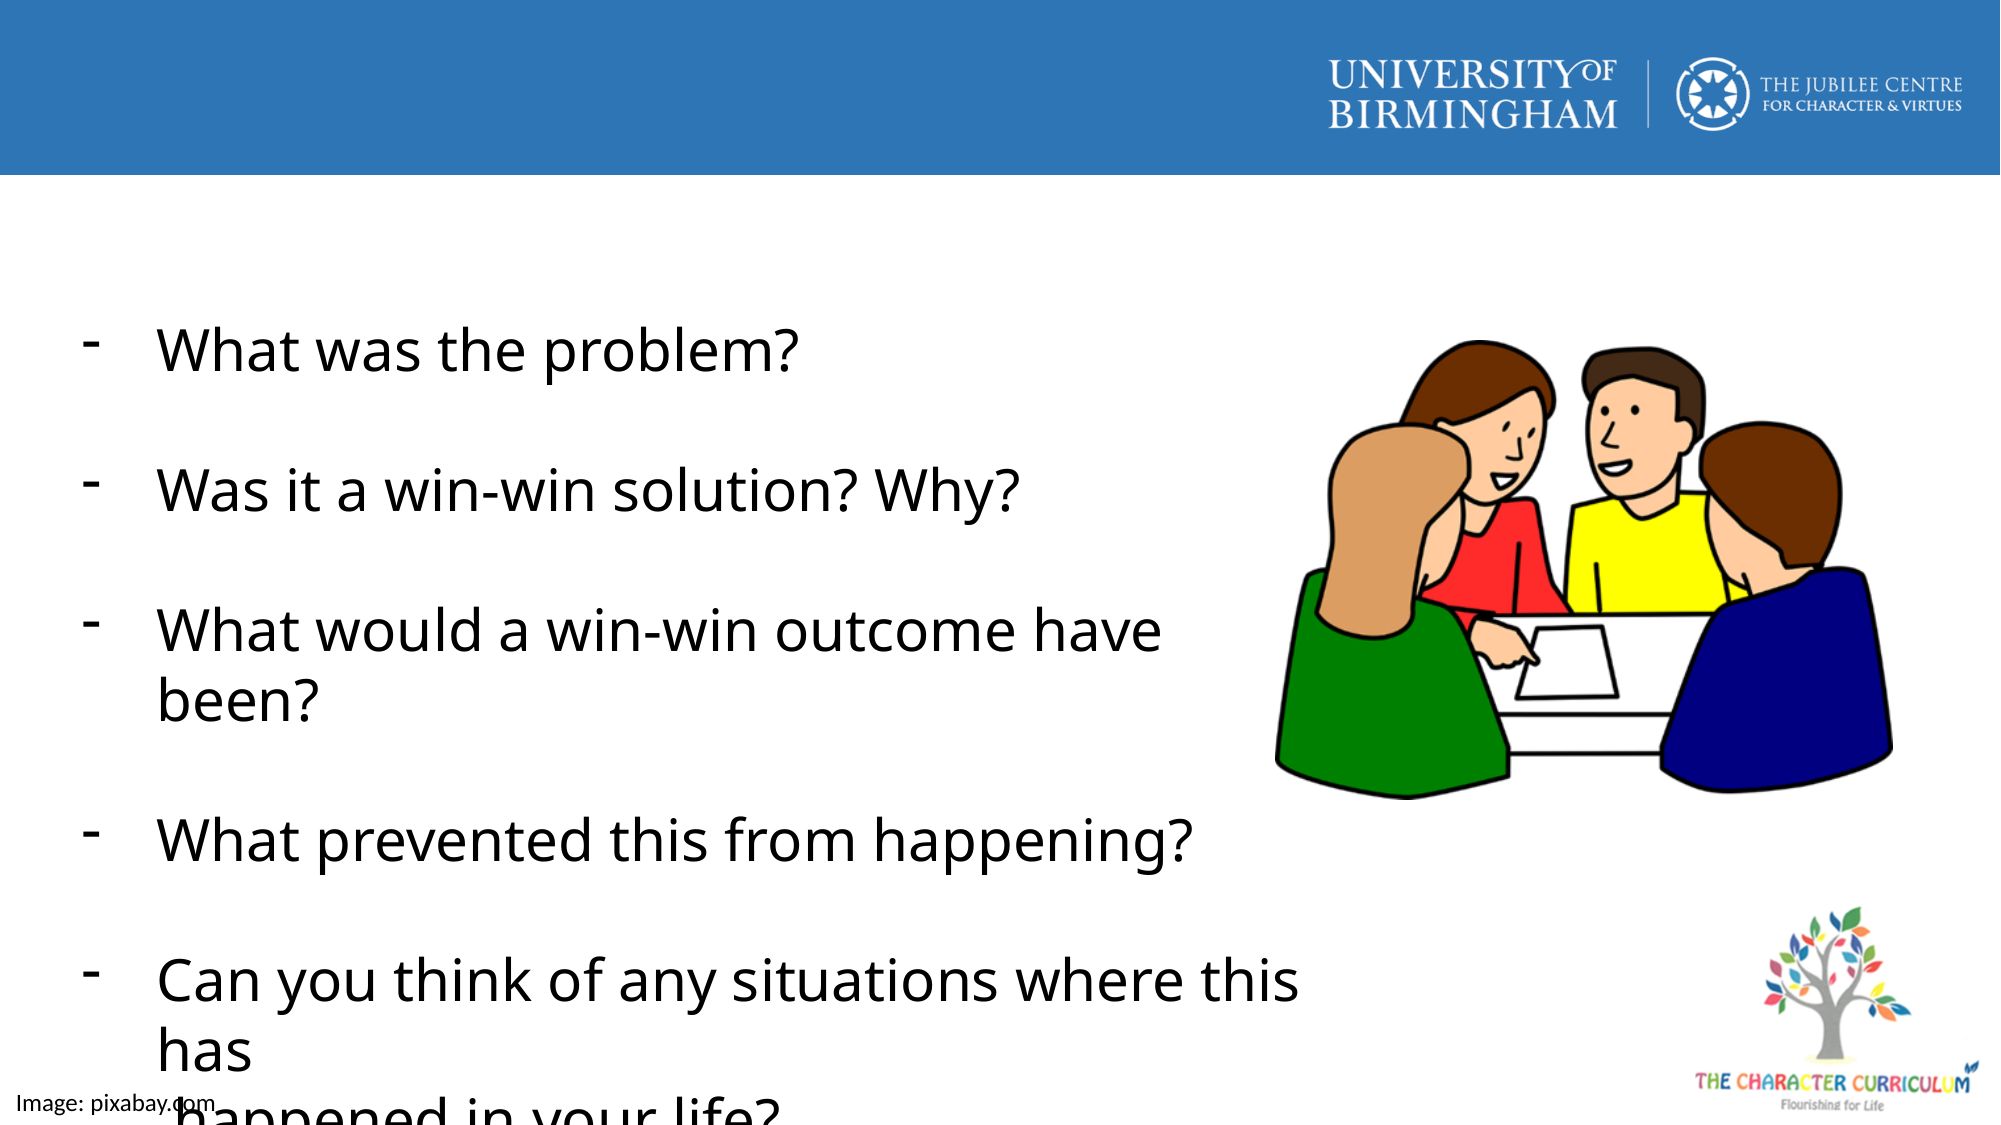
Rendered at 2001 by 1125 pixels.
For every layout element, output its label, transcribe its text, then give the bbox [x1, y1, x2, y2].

picture [0, 0, 2000, 184]
text_box Image: pixabay.com [1, 1079, 238, 1125]
picture [1275, 340, 1893, 800]
text_box What was the problem? Was it a win-win solution? Why? What would a win-win outcome have been? What prevented this from happening? Can you think of any situations where this has happened in your life? [66, 235, 1354, 1125]
picture [1679, 892, 2000, 1125]
